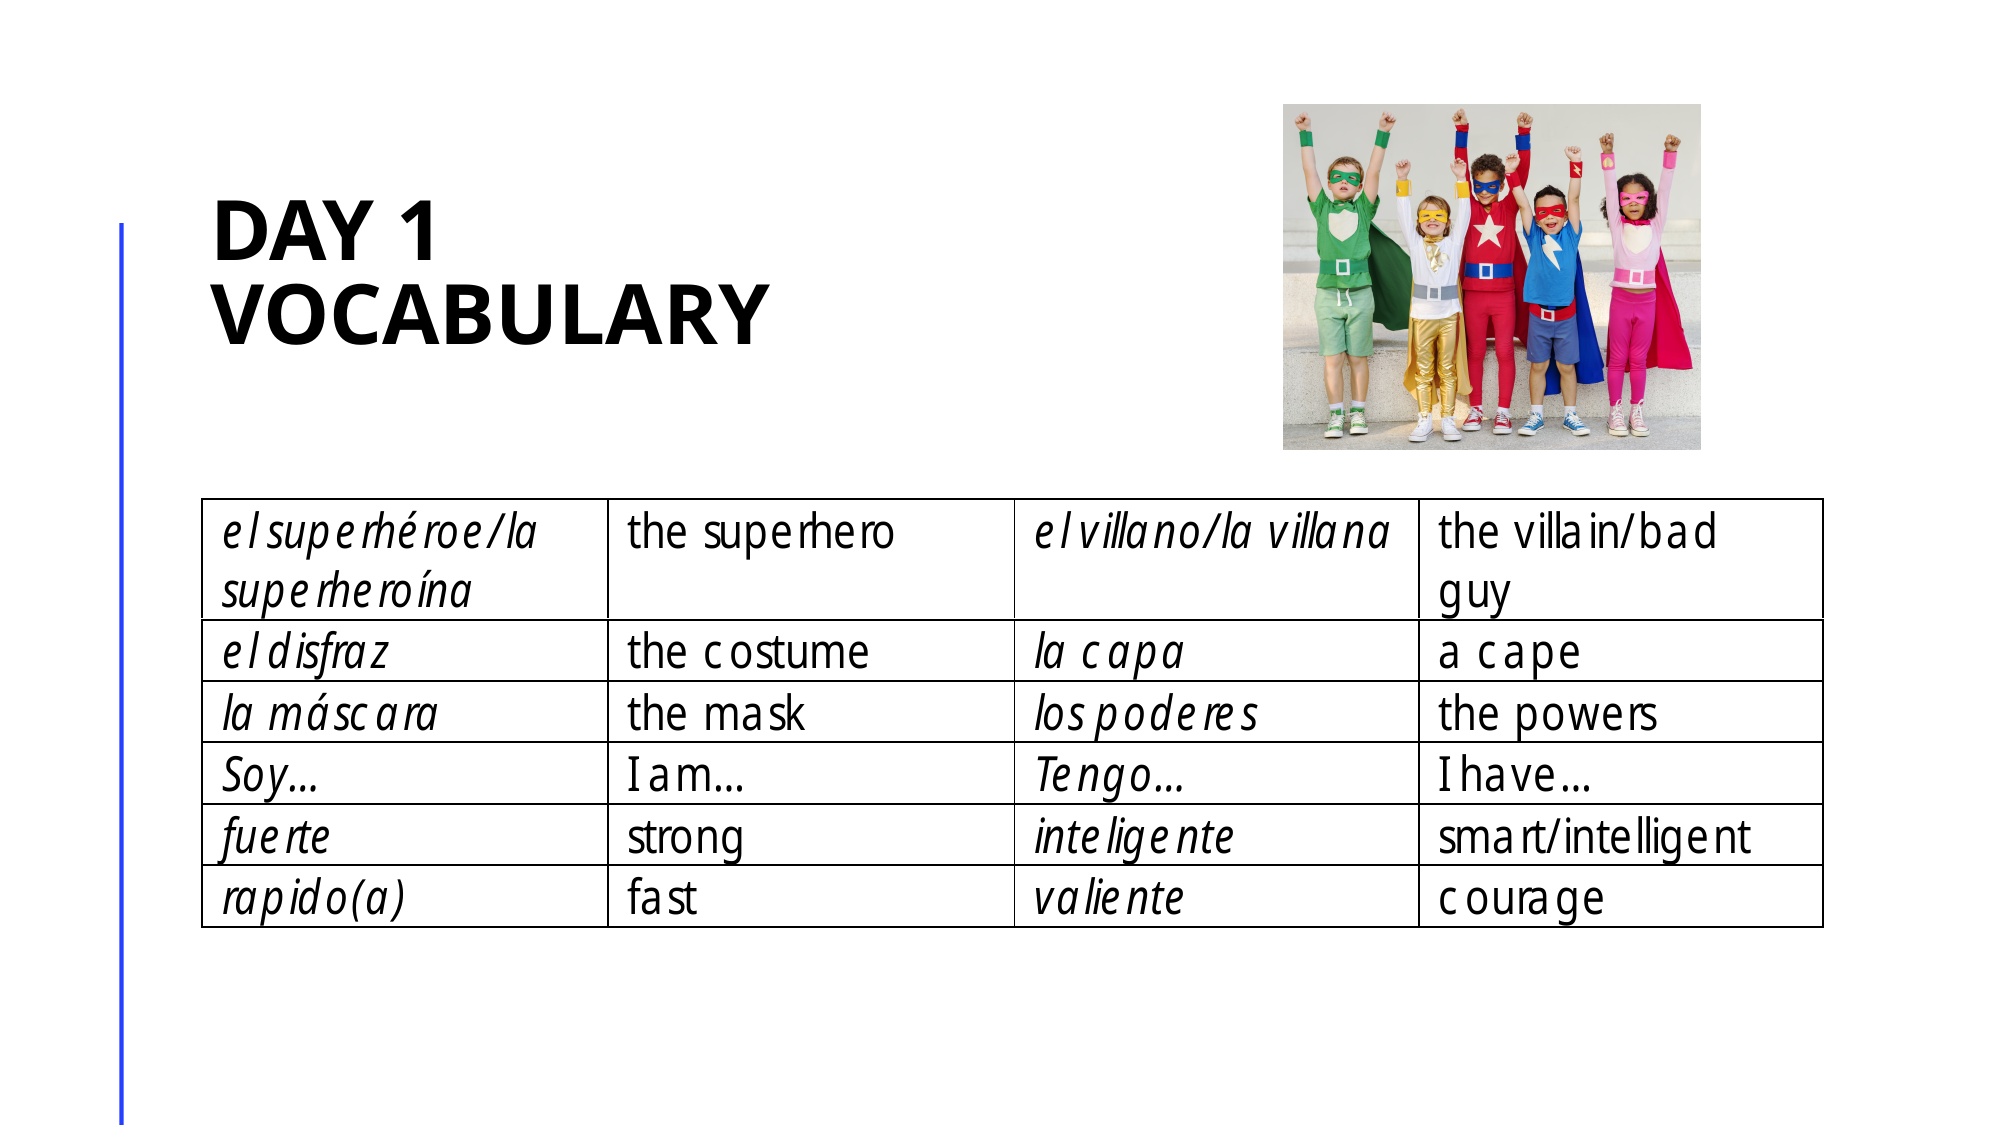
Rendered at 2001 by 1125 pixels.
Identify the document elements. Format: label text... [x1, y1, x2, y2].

title Day 1 Vocabulary [210, 104, 1000, 450]
picture [114, 497, 2000, 1028]
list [1283, 104, 1700, 450]
